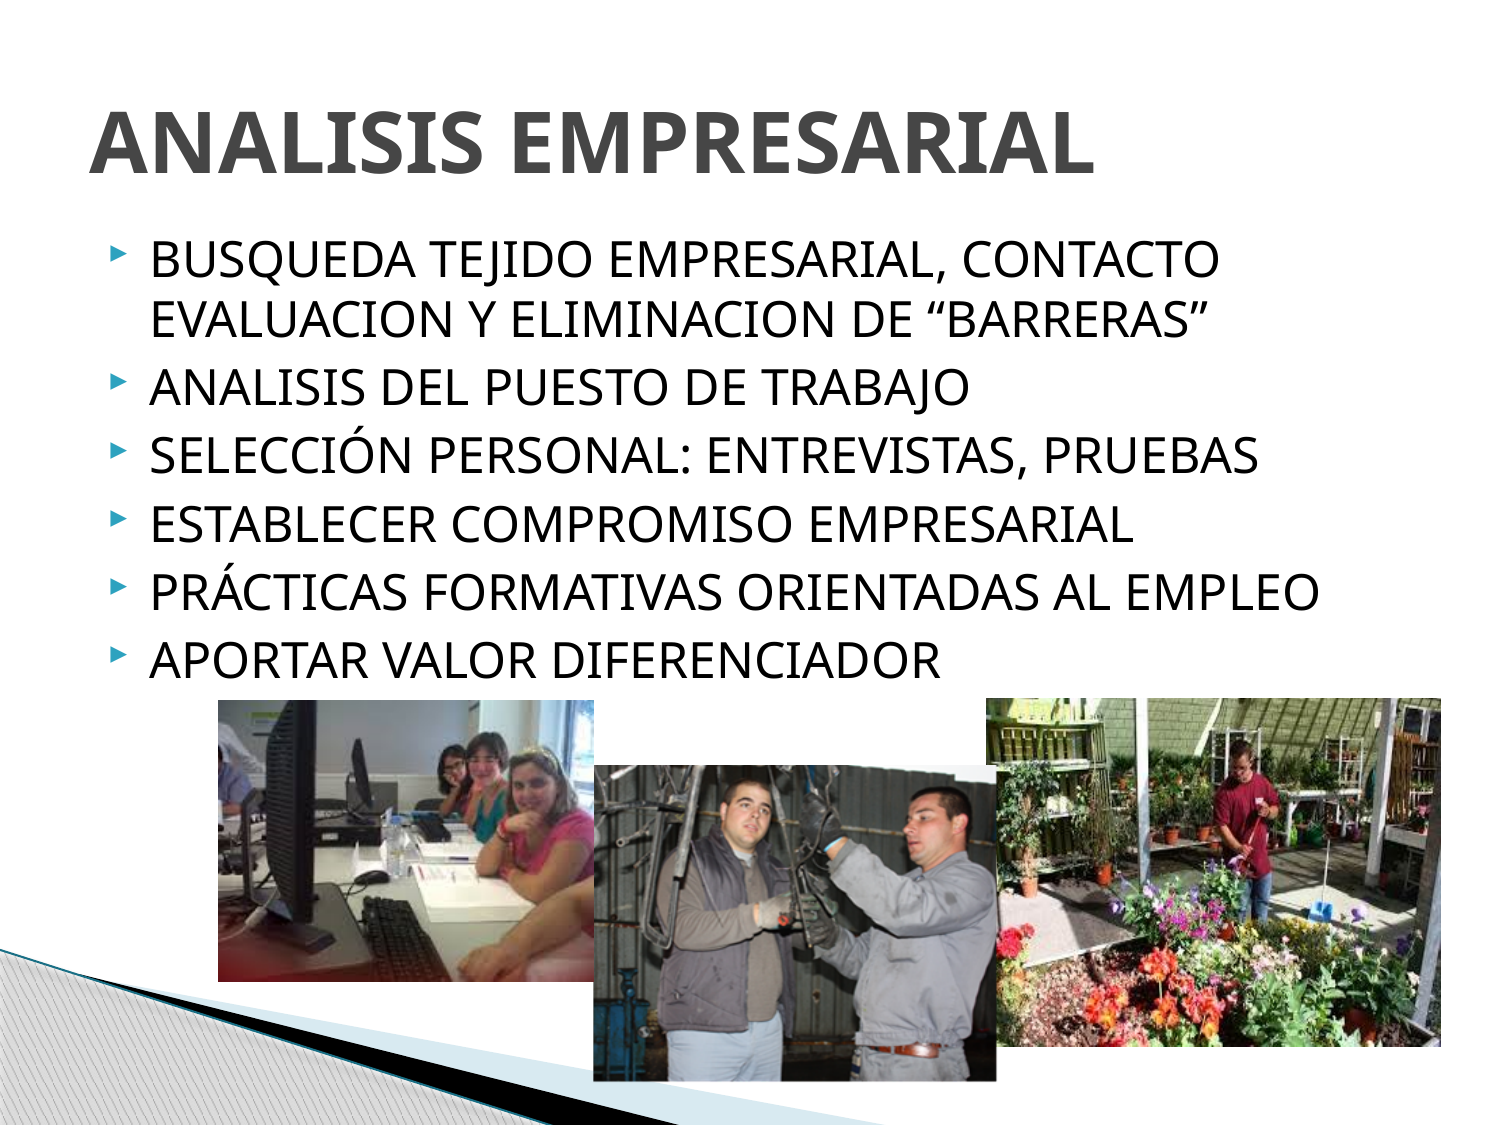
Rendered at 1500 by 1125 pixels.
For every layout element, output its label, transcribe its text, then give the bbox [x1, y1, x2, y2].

list BUSQUEDA TEJIDO EMPRESARIAL, CONTACTO EVALUACION Y ELIMINACION DE “BARRERAS” ANALISIS DEL PUESTO DE TRABAJO SELECCIÓN PERSONAL: ENTREVISTAS, PRUEBAS ESTABLECER COMPROMISO EMPRESARIAL PRÁCTICAS FORMATIVAS ORIENTADAS AL EMPLEO APORTAR VALOR DIFERENCIADOR [75, 233, 1425, 986]
picture [218, 697, 1441, 1083]
title ANALISIS EMPRESARIAL [75, 45, 1425, 233]
